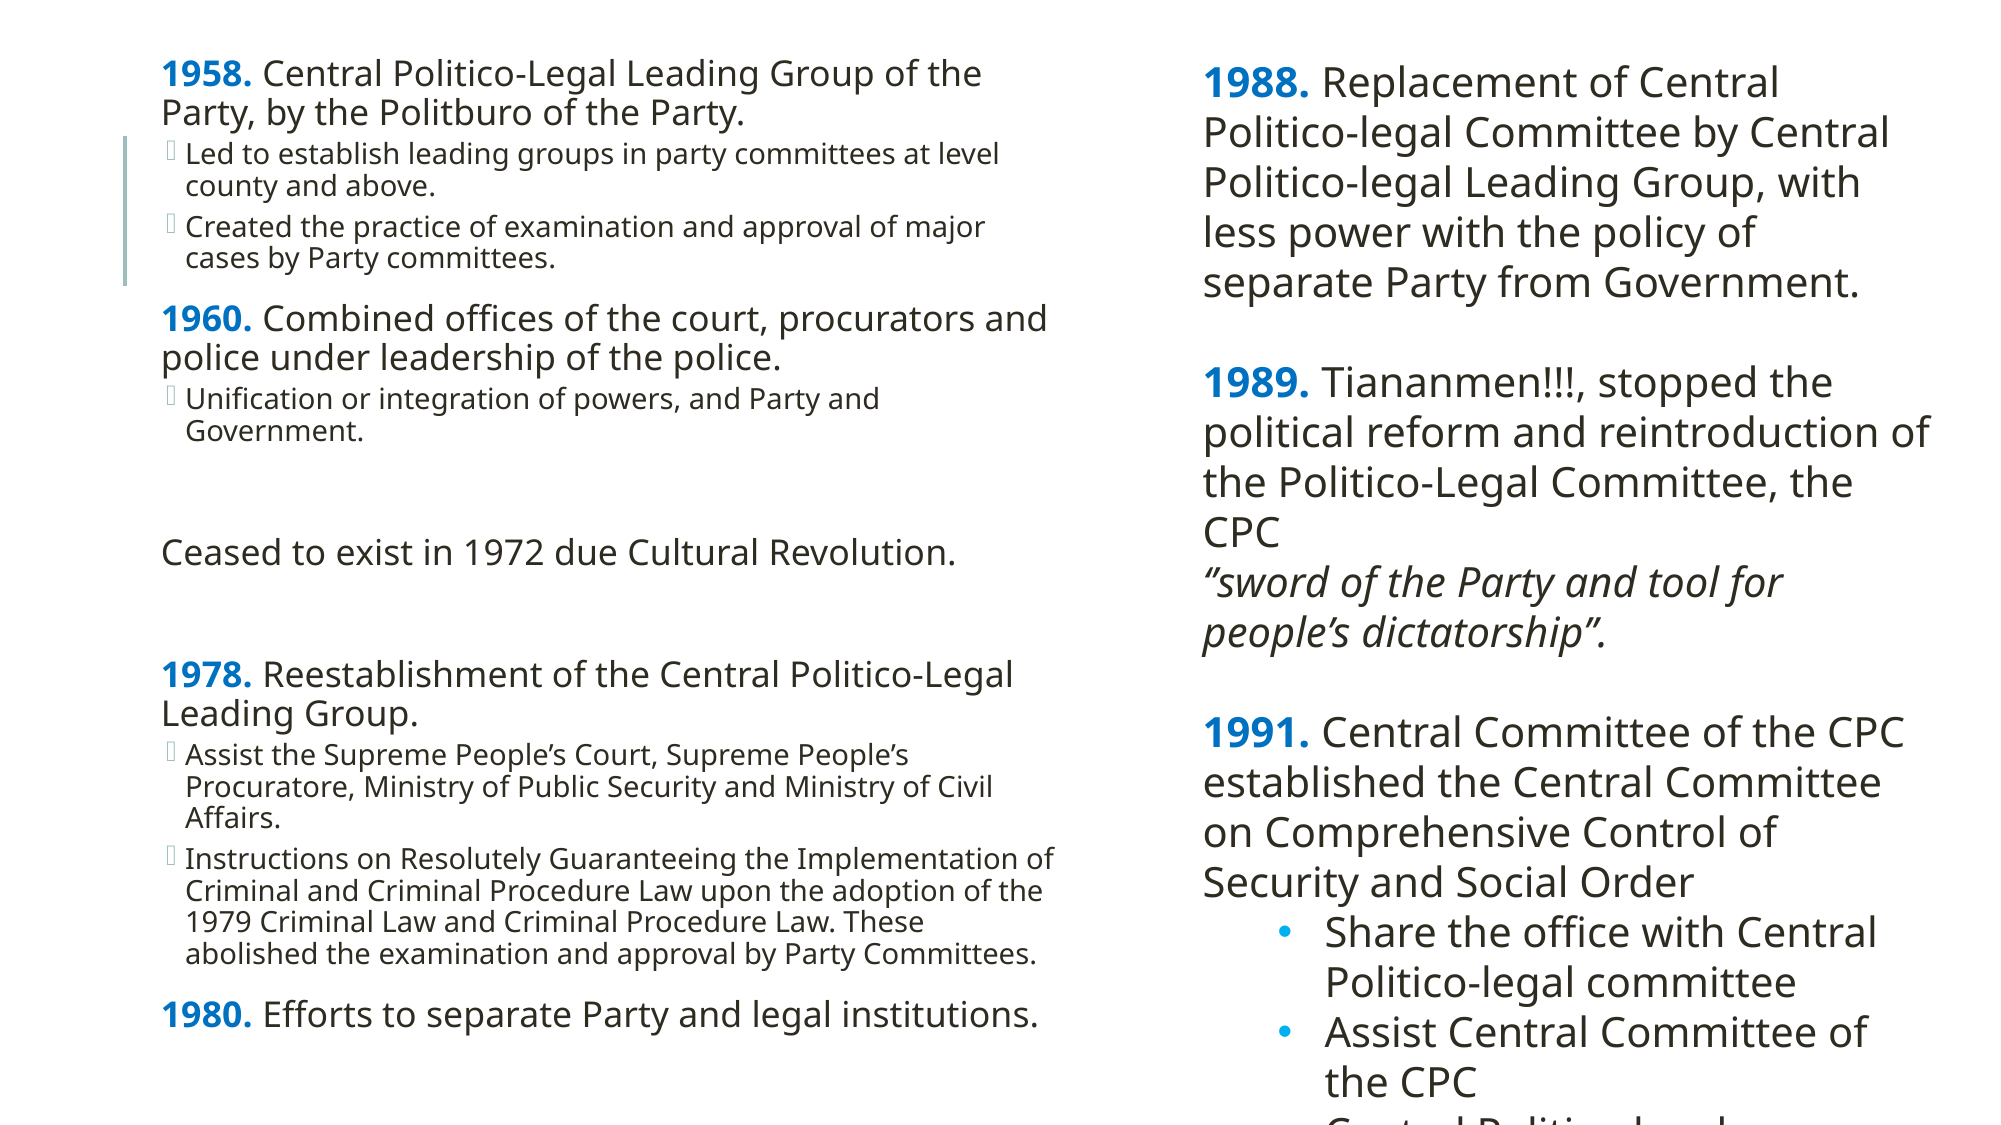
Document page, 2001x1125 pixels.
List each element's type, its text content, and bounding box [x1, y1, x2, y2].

list 1958. Central Politico-Legal Leading Group of the Party, by the Politburo of the Party. Led to establish leading groups in party committees at level county and above. Created the practice of examination and approval of major cases by Party committees. 1960. Combined offices of the court, procurators and police under leadership of the police. Unification or integration of powers, and Party and Government. Ceased to exist in 1972 due Cultural Revolution. 1978. Reestablishment of the Central Politico-Legal Leading Group. Assist the Supreme People’s Court, Supreme People’s Procuratore, Ministry of Public Security and Ministry of Civil Affairs. Instructions on Resolutely Guaranteeing the Implementation of Criminal and Criminal Procedure Law upon the adoption of the 1979 Criminal Law and Criminal Procedure Law. These abolished the examination and approval by Party Committees. 1980. Efforts to separate Party and legal institutions. [140, 48, 1063, 1097]
text_box 1988. Replacement of Central Politico-legal Committee by Central Politico-legal Leading Group, with less power with the policy of separate Party from Government. 1989. Tiananmen!!!, stopped the political reform and reintroduction of the Politico-Legal Committee, the CPC ‘’sword of the Party and tool for people’s dictatorship’’. 1991. Central Committee of the CPC established the Central Committee on Comprehensive Control of Security and Social Order Share the office with Central Politico-legal committee Assist Central Committee of the CPC Central Politico-legal committee became one office with two names. [1188, 48, 1953, 1125]
